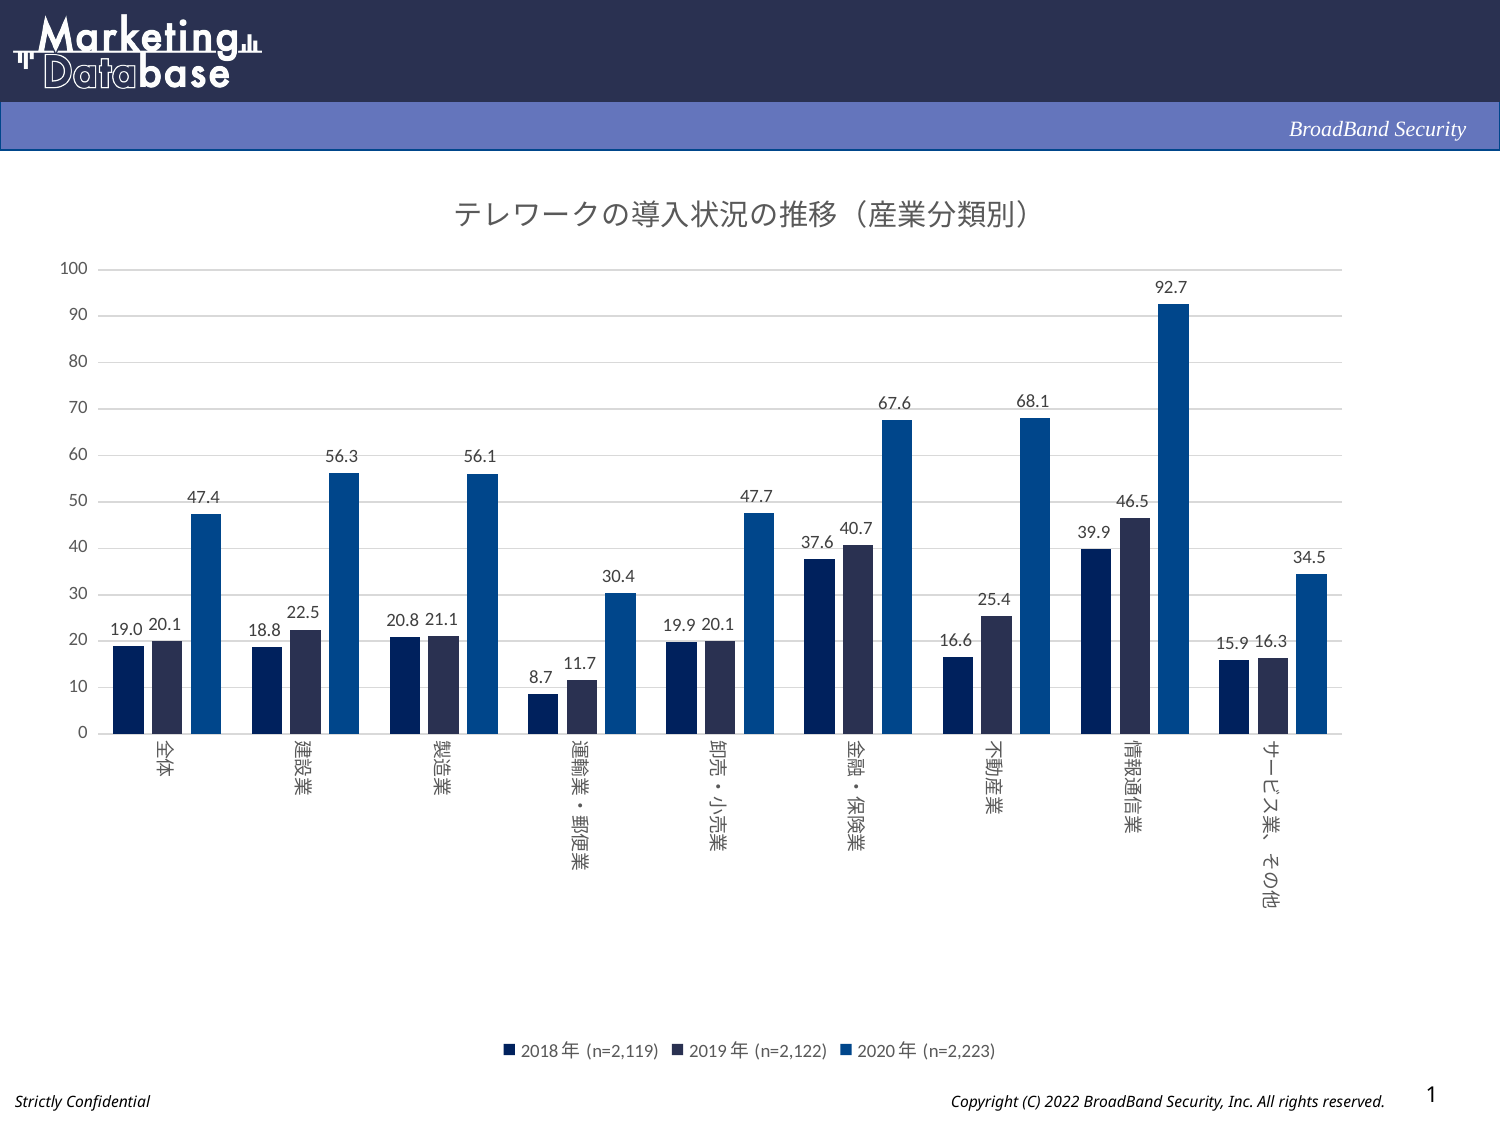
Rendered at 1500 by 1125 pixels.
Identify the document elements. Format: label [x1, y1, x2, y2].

chart [22, 155, 1478, 1069]
picture [13, 14, 262, 89]
